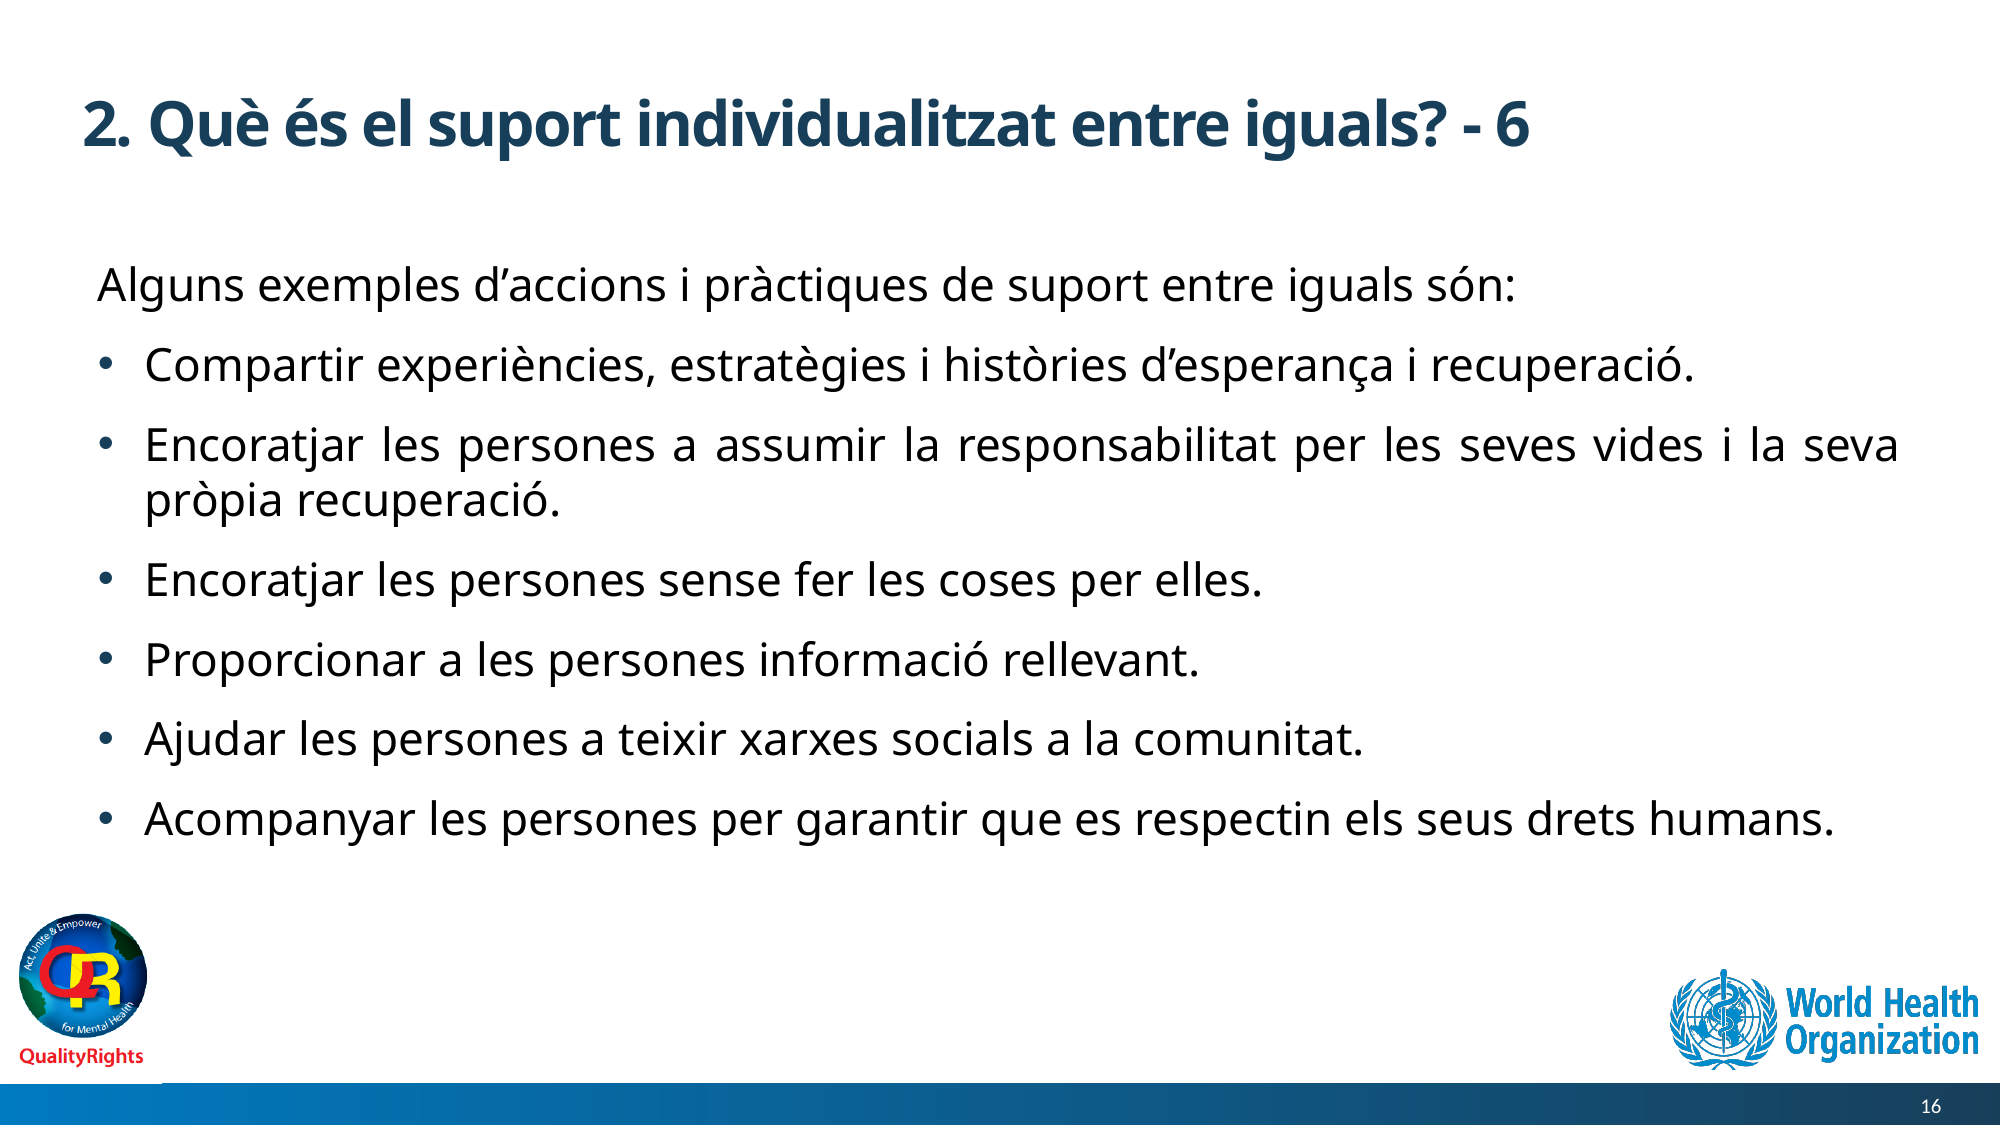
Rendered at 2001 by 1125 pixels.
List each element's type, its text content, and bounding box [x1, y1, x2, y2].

picture [1711, 1031, 1722, 1038]
picture [1891, 987, 1897, 999]
picture [1683, 987, 1697, 1047]
picture [1670, 987, 1680, 1010]
picture [1701, 987, 1710, 992]
picture [1689, 993, 1706, 1016]
picture [1747, 1019, 1758, 1041]
picture [1750, 987, 1762, 1003]
picture [1698, 1047, 1750, 1060]
picture [1744, 1003, 1751, 1016]
picture [1692, 1031, 1700, 1042]
picture [1958, 1000, 1962, 1012]
picture [1758, 1004, 1765, 1035]
picture [1805, 987, 1811, 1002]
picture [1742, 1019, 1751, 1034]
list Alguns exemples d’accions i pràctiques de suport entre iguals són: Compartir experiències, estratègies i històries d’esperança i recuperació. Encoratjar les persones a assumir la responsabilitat per les seves vides i la seva pròpia recuperació. Encoratjar les persones sense fer les coses per elles. Proporcionar a les persones informació rellevant. Ajudar les persones a teixir xarxes socials a la comunitat. Acompanyar les persones per garantir que es respectin els seus drets humans. [83, 247, 1917, 987]
picture [1711, 995, 1721, 1004]
picture [1706, 1038, 1722, 1046]
picture [1670, 1030, 1715, 1070]
picture [1732, 969, 1978, 1070]
picture [1821, 1000, 1826, 1012]
picture [1738, 1019, 1744, 1030]
picture [1725, 1042, 1747, 1054]
picture [1792, 987, 1797, 1004]
picture [1747, 992, 1758, 1016]
picture [1701, 1042, 1722, 1054]
picture [1704, 1004, 1712, 1015]
picture [0, 896, 162, 1084]
title 2. Què és el suport individualitzat entre iguals? - 6 [67, 83, 1674, 154]
picture [1860, 1000, 1865, 1012]
picture [1704, 1019, 1711, 1031]
picture [1716, 1064, 1731, 1070]
